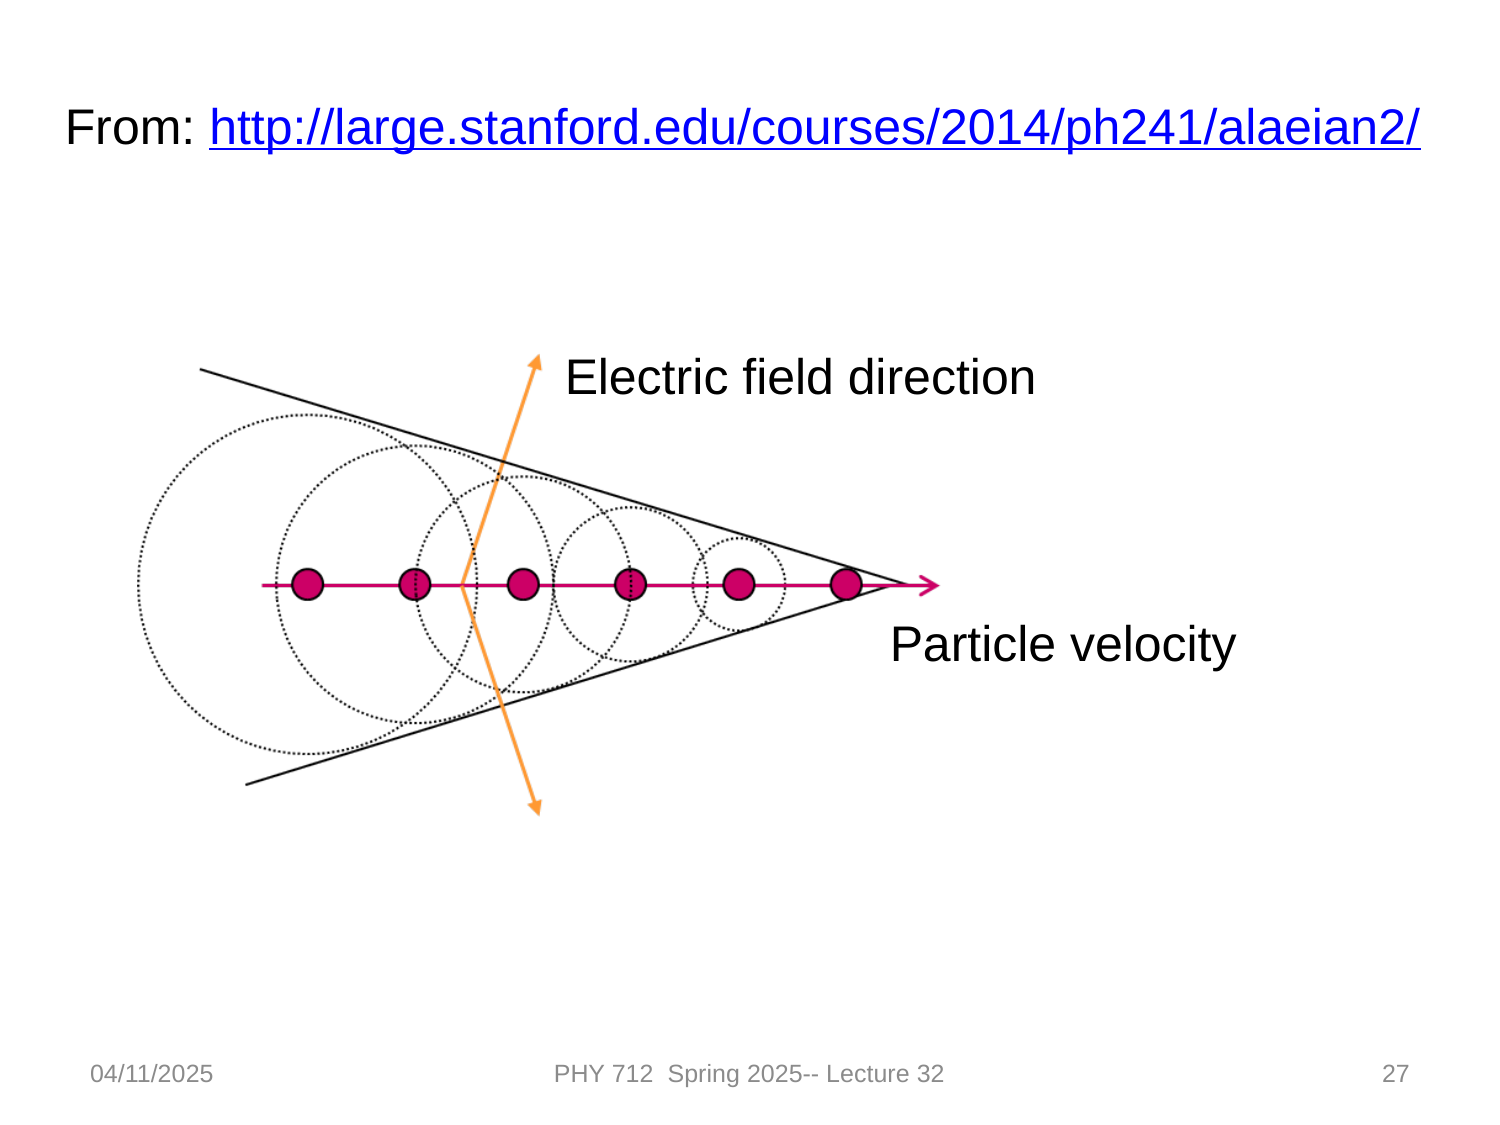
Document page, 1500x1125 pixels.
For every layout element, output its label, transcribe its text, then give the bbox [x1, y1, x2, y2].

text_box Particle velocity [963, 604, 1359, 679]
text_box Electric field direction [960, 337, 1275, 413]
text_box From: http://large.stanford.edu/courses/2014/ph241/alaeian2/ [49, 87, 1475, 163]
footer PHY 712 Spring 2025-- Lecture 32 [512, 1042, 988, 1103]
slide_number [75, 1042, 425, 1103]
picture [137, 337, 959, 833]
slide_number 27 [1074, 1042, 1425, 1103]
